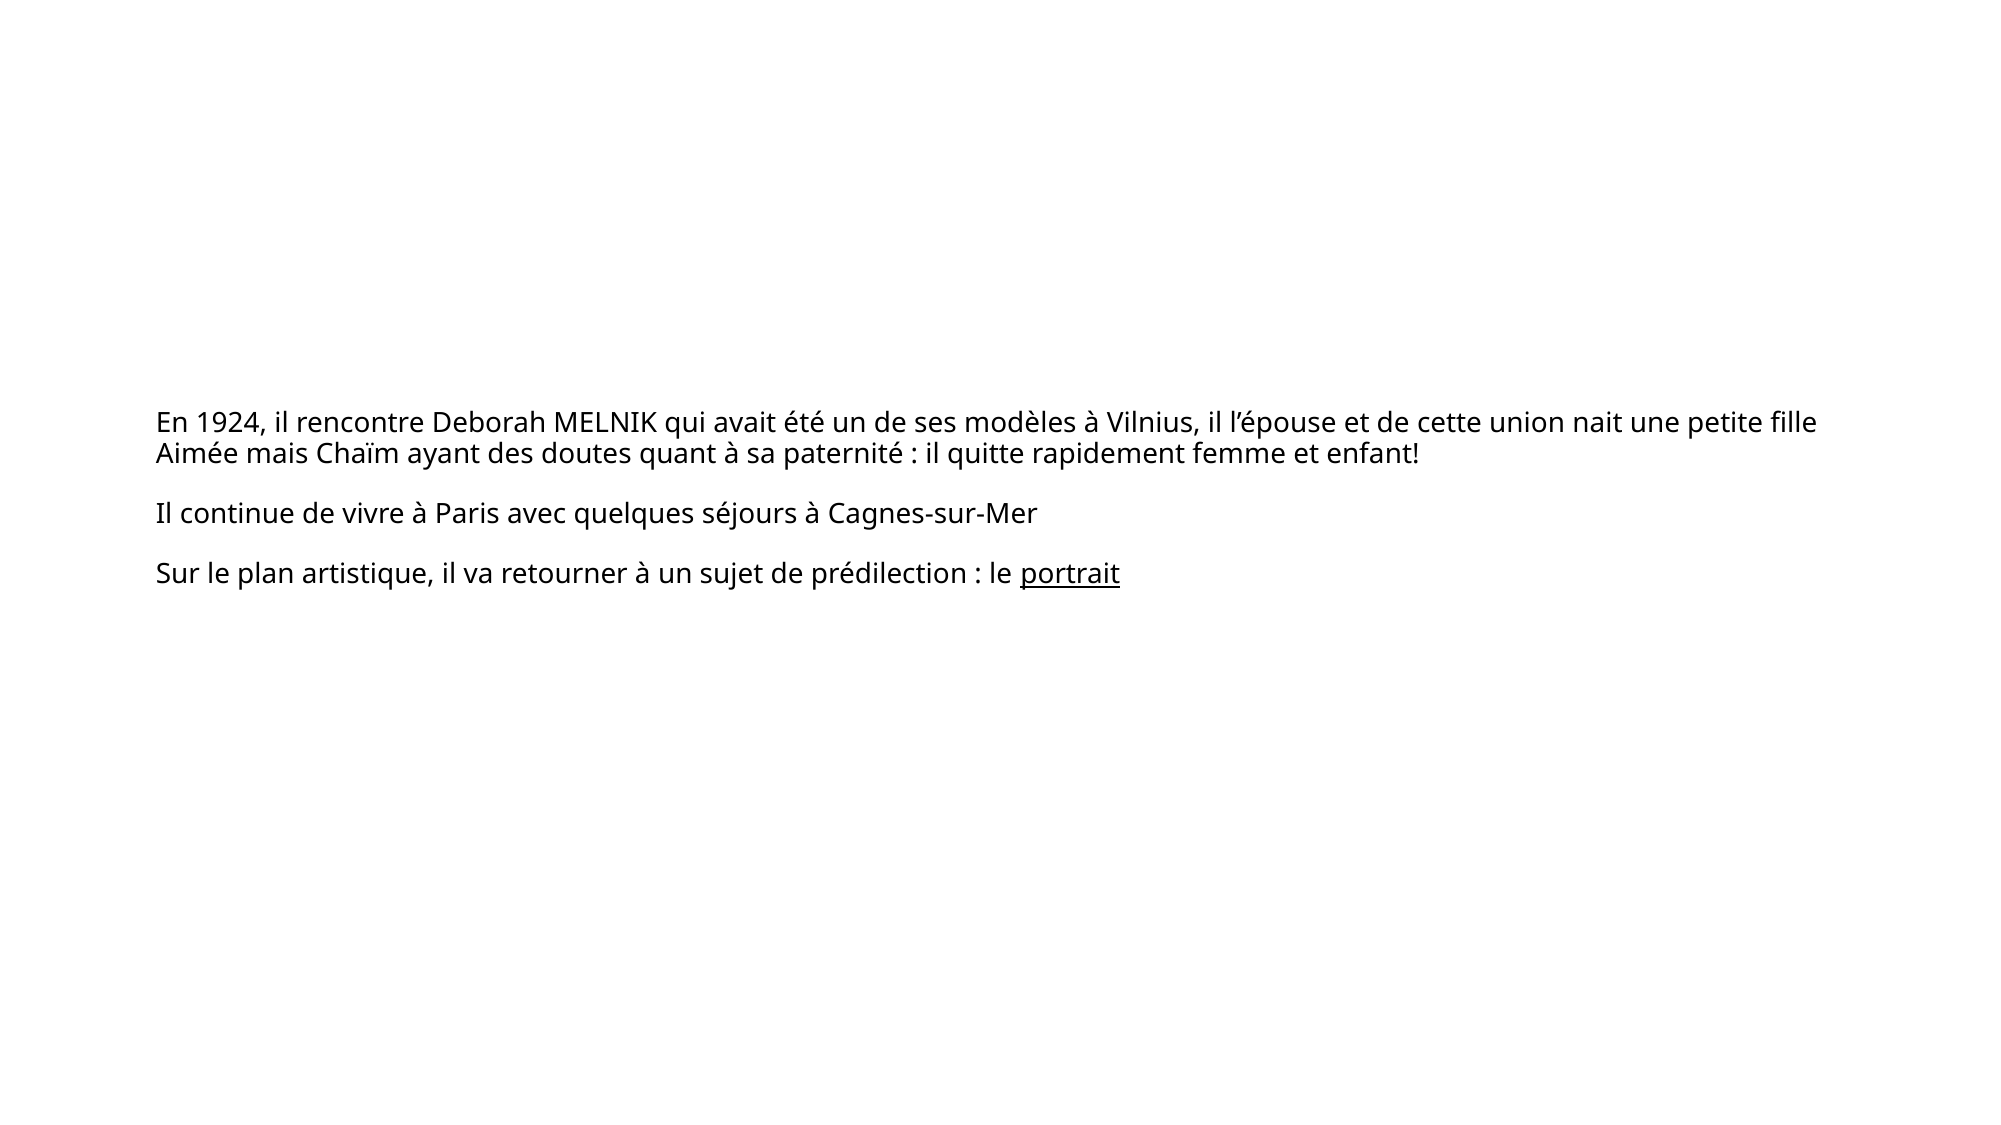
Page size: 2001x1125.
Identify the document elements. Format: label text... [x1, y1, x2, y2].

title En 1924, il rencontre Deborah MELNIK qui avait été un de ses modèles à Vilnius, il l’épouse et de cette union nait une petite fille Aimée mais Chaïm ayant des doutes quant à sa paternité : il quitte rapidement femme et enfant! Il continue de vivre à Paris avec quelques séjours à Cagnes-sur-Mer Sur le plan artistique, il va retourner à un sujet de prédilection : le portrait [140, 390, 1866, 608]
